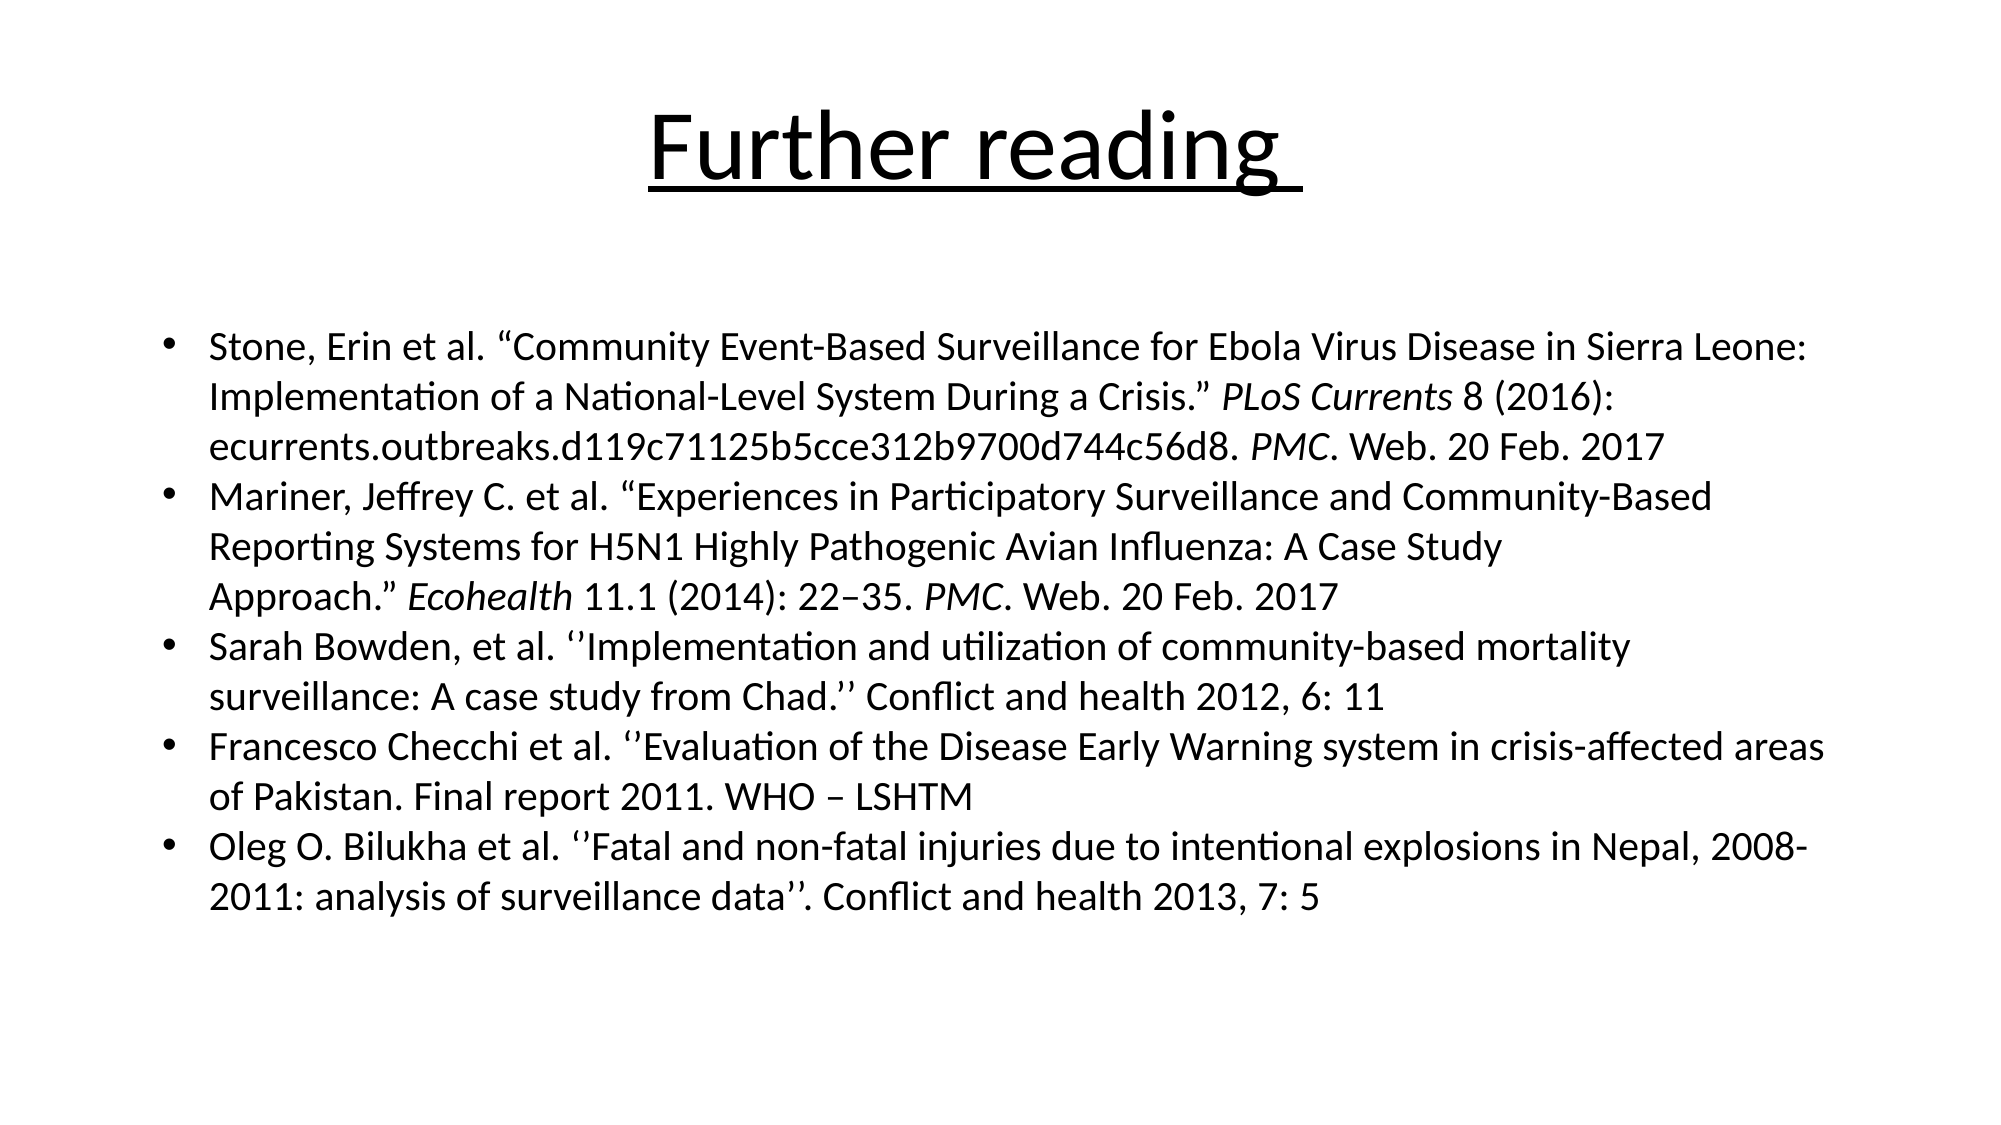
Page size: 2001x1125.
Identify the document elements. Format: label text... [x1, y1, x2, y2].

text_box Further reading [633, 72, 1319, 207]
text_box Stone, Erin et al. “Community Event-Based Surveillance for Ebola Virus Disease in Sierra Leone: Implementation of a National-Level System During a Crisis.” PLoS Currents 8 (2016): ecurrents.outbreaks.d119c71125b5cce312b9700d744c56d8. PMC. Web. 20 Feb. 2017 Mariner, Jeffrey C. et al. “Experiences in Participatory Surveillance and Community-Based Reporting Systems for H5N1 Highly Pathogenic Avian Influenza: A Case Study Approach.” Ecohealth 11.1 (2014): 22–35. PMC. Web. 20 Feb. 2017 Sarah Bowden, et al. ‘’Implementation and utilization of community-based mortality surveillance: A case study from Chad.’’ Conflict and health 2012, 6: 11 Francesco Checchi et al. ‘’Evaluation of the Disease Early Warning system in crisis-affected areas of Pakistan. Final report 2011. WHO – LSHTM Oleg O. Bilukha et al. ‘’Fatal and non-fatal injuries due to intentional explosions in Nepal, 2008-2011: analysis of surveillance data’’. Conflict and health 2013, 7: 5 [147, 311, 1853, 1022]
